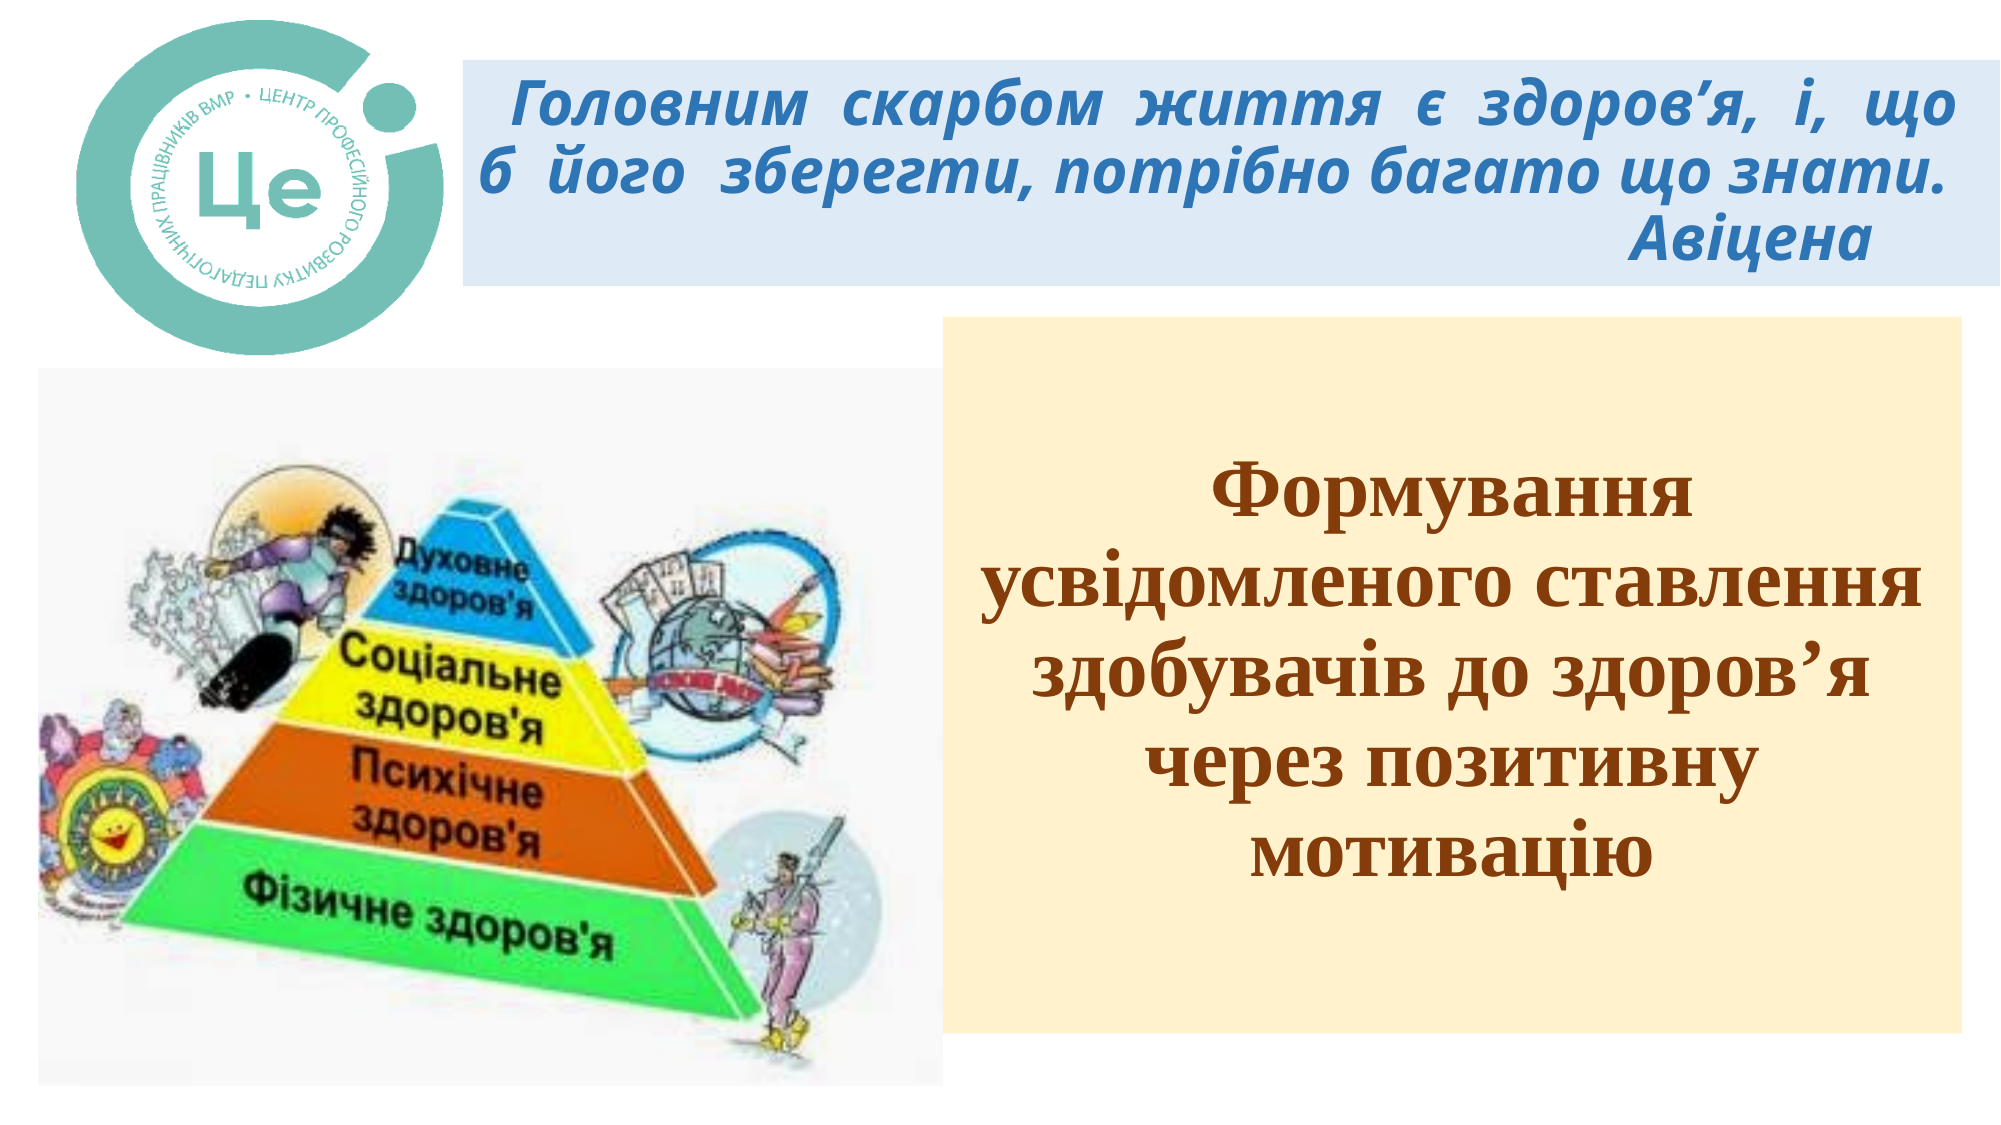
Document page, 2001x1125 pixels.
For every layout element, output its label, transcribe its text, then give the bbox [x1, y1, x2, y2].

list Формування усвідомленого ставлення здобувачів до здоров’я через позитивну мотивацію [942, 316, 1962, 1034]
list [38, 368, 943, 1086]
title Головним скарбом життя є здоров’я, і, щоб його зберегти, потрібно багато що знати. Авіцена [463, 59, 2000, 287]
picture [57, 9, 463, 368]
